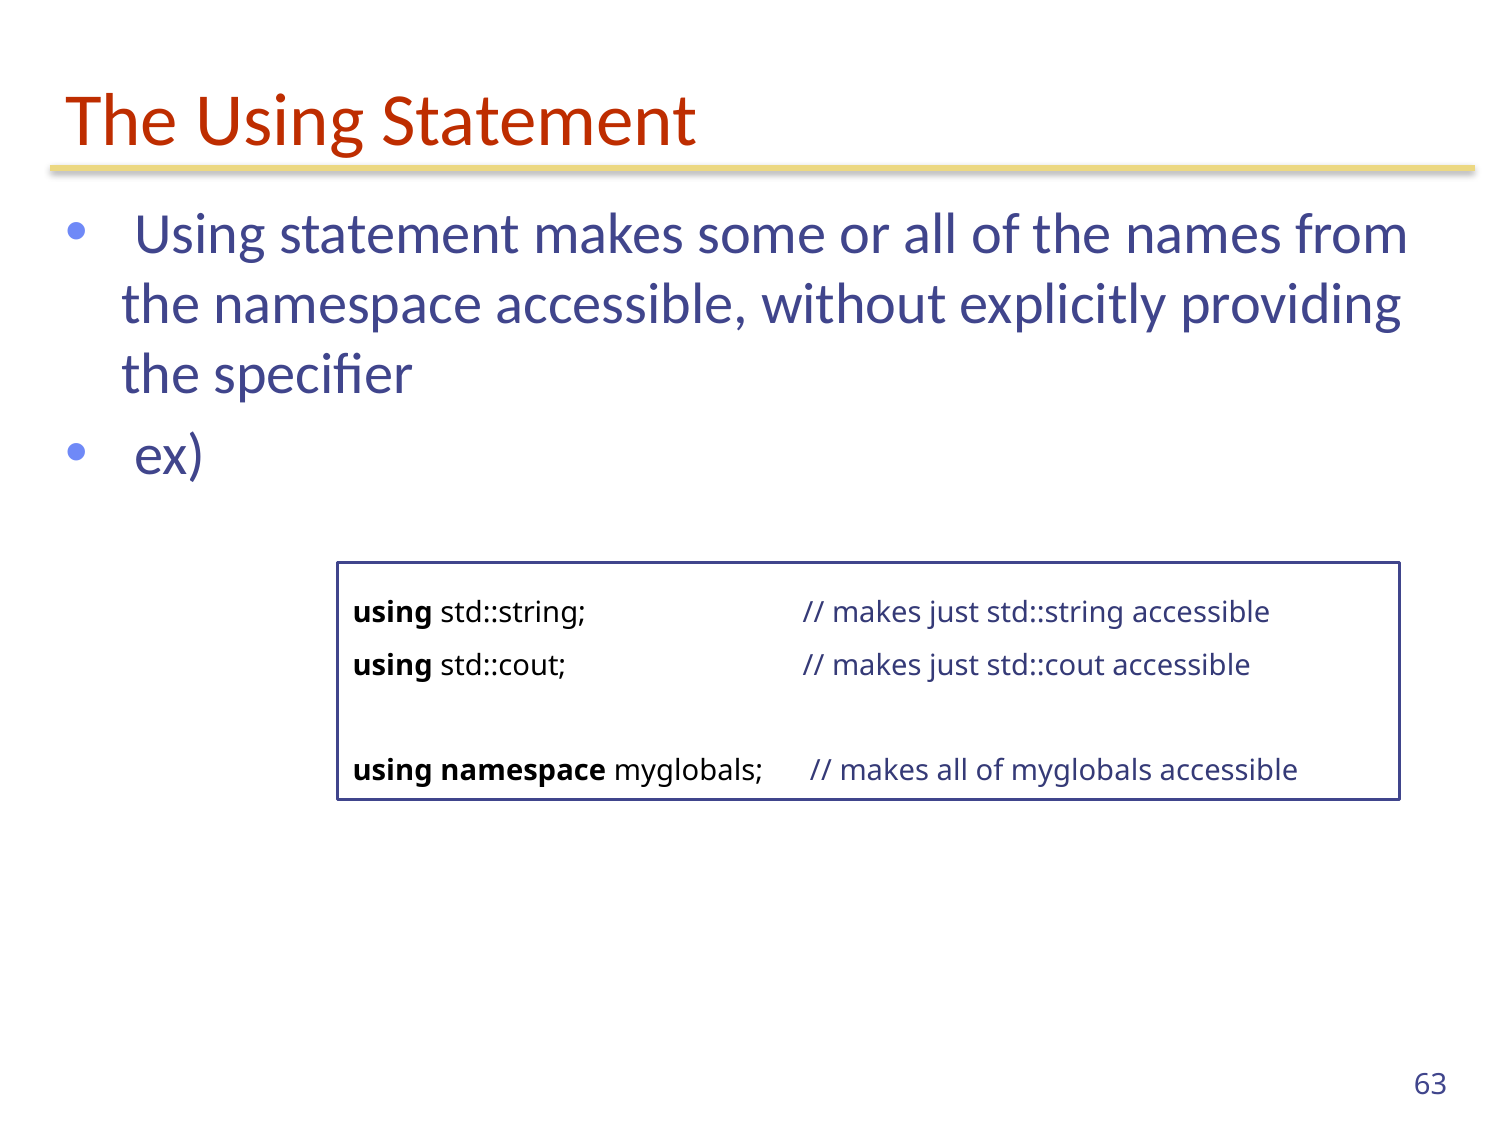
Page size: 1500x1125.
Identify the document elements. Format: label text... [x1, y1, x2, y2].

title The Using Statement [49, 49, 1476, 168]
slide_number 63 [1149, 1037, 1463, 1113]
text_box using std::string; // makes just std::string accessible using std::cout; // makes just std::cout accessible using namespace myglobals; // makes all of myglobals accessible [337, 562, 1400, 800]
list Using statement makes some or all of the names from the namespace accessible, without explicitly providing the specifier ex) [49, 187, 1476, 1038]
